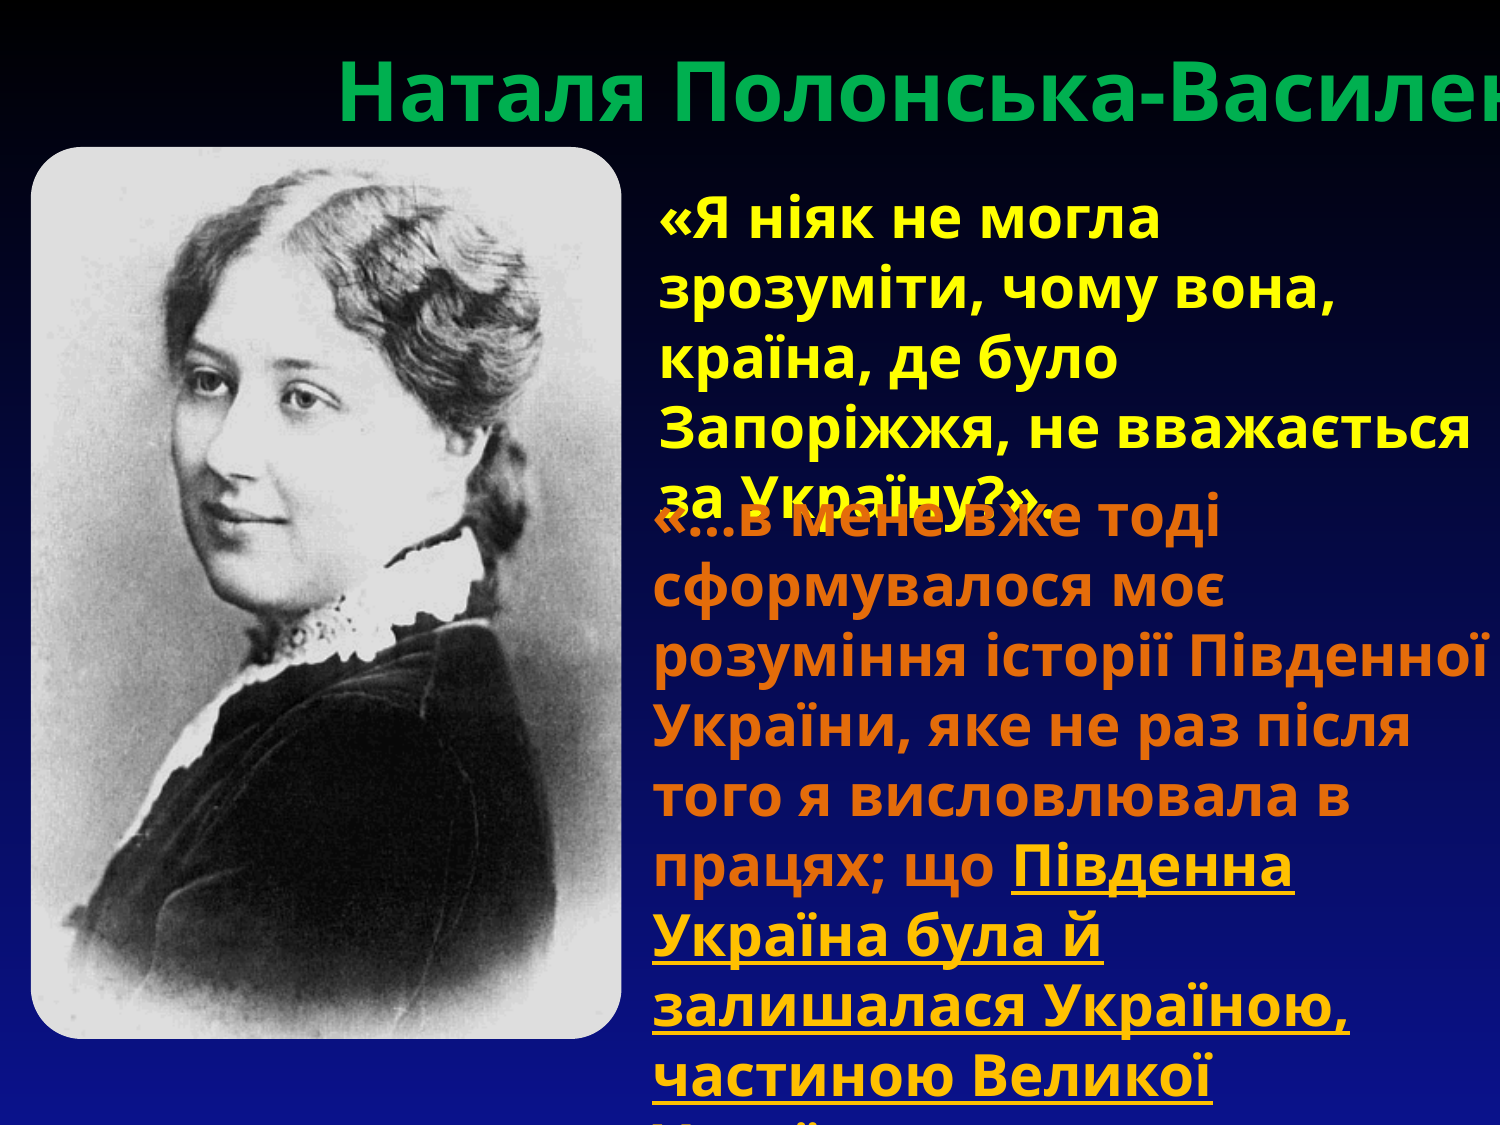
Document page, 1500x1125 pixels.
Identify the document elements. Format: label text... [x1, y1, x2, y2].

text_box Наталя Полонська-Василенко [321, 30, 1500, 146]
text_box «Я ніяк не могла зрозуміти, чому вона, країна, де було Запоріжжя, не вважається за Україну?». [643, 172, 1500, 470]
picture [30, 146, 622, 1040]
text_box «…в мене вже тоді сформувалося моє розуміння історії Південної України, яке не раз після того я висловлювала в працях; що Південна Україна була й залишалася Україною, частиною Великої України». [637, 470, 1500, 1125]
